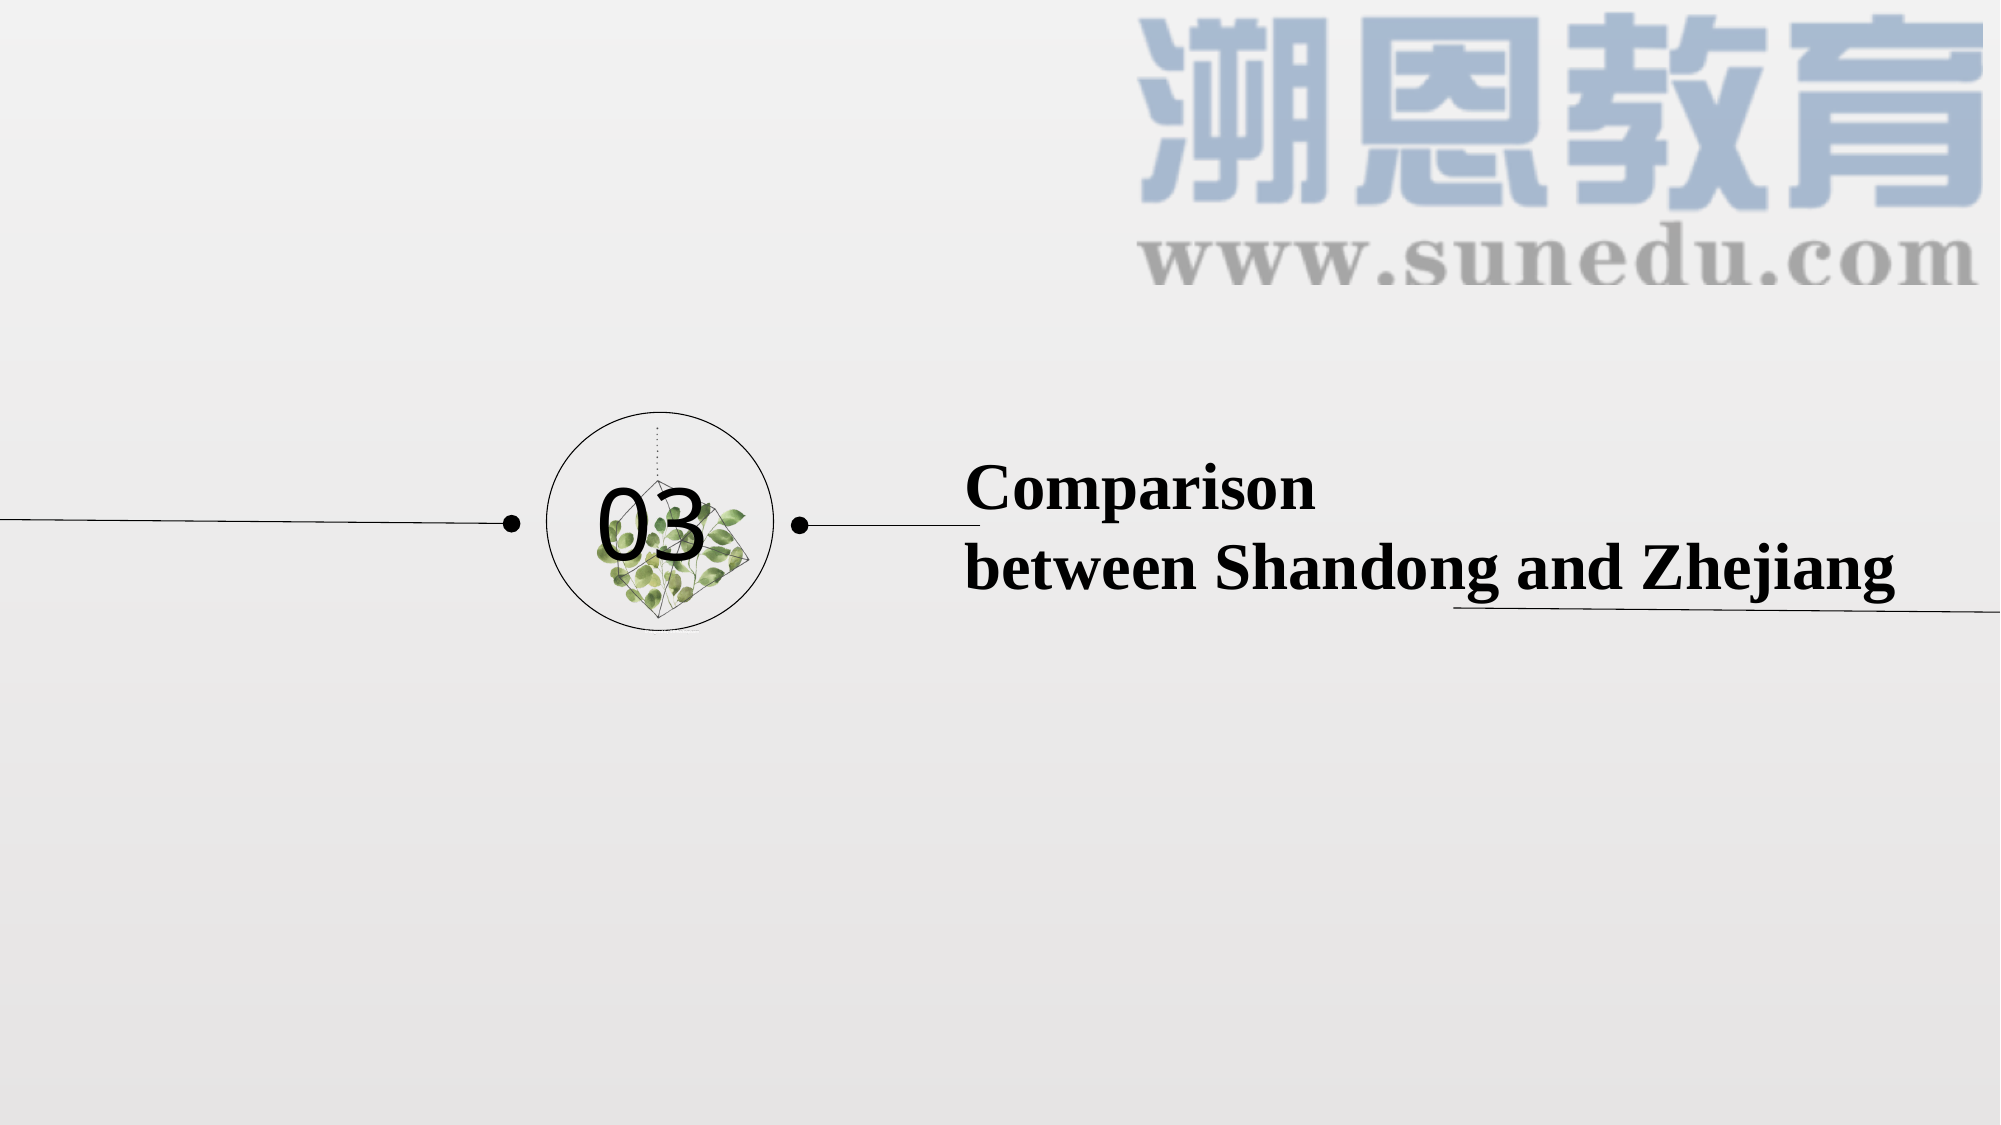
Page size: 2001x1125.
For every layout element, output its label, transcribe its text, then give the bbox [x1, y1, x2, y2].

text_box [790, 516, 981, 535]
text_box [1453, 607, 2000, 613]
text_box [545, 449, 573, 594]
text_box [771, 494, 775, 549]
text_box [0, 514, 521, 533]
picture [1134, 10, 1983, 285]
text_box Comparison between Shandong and Zhejiang [949, 435, 1967, 611]
picture [573, 412, 771, 656]
